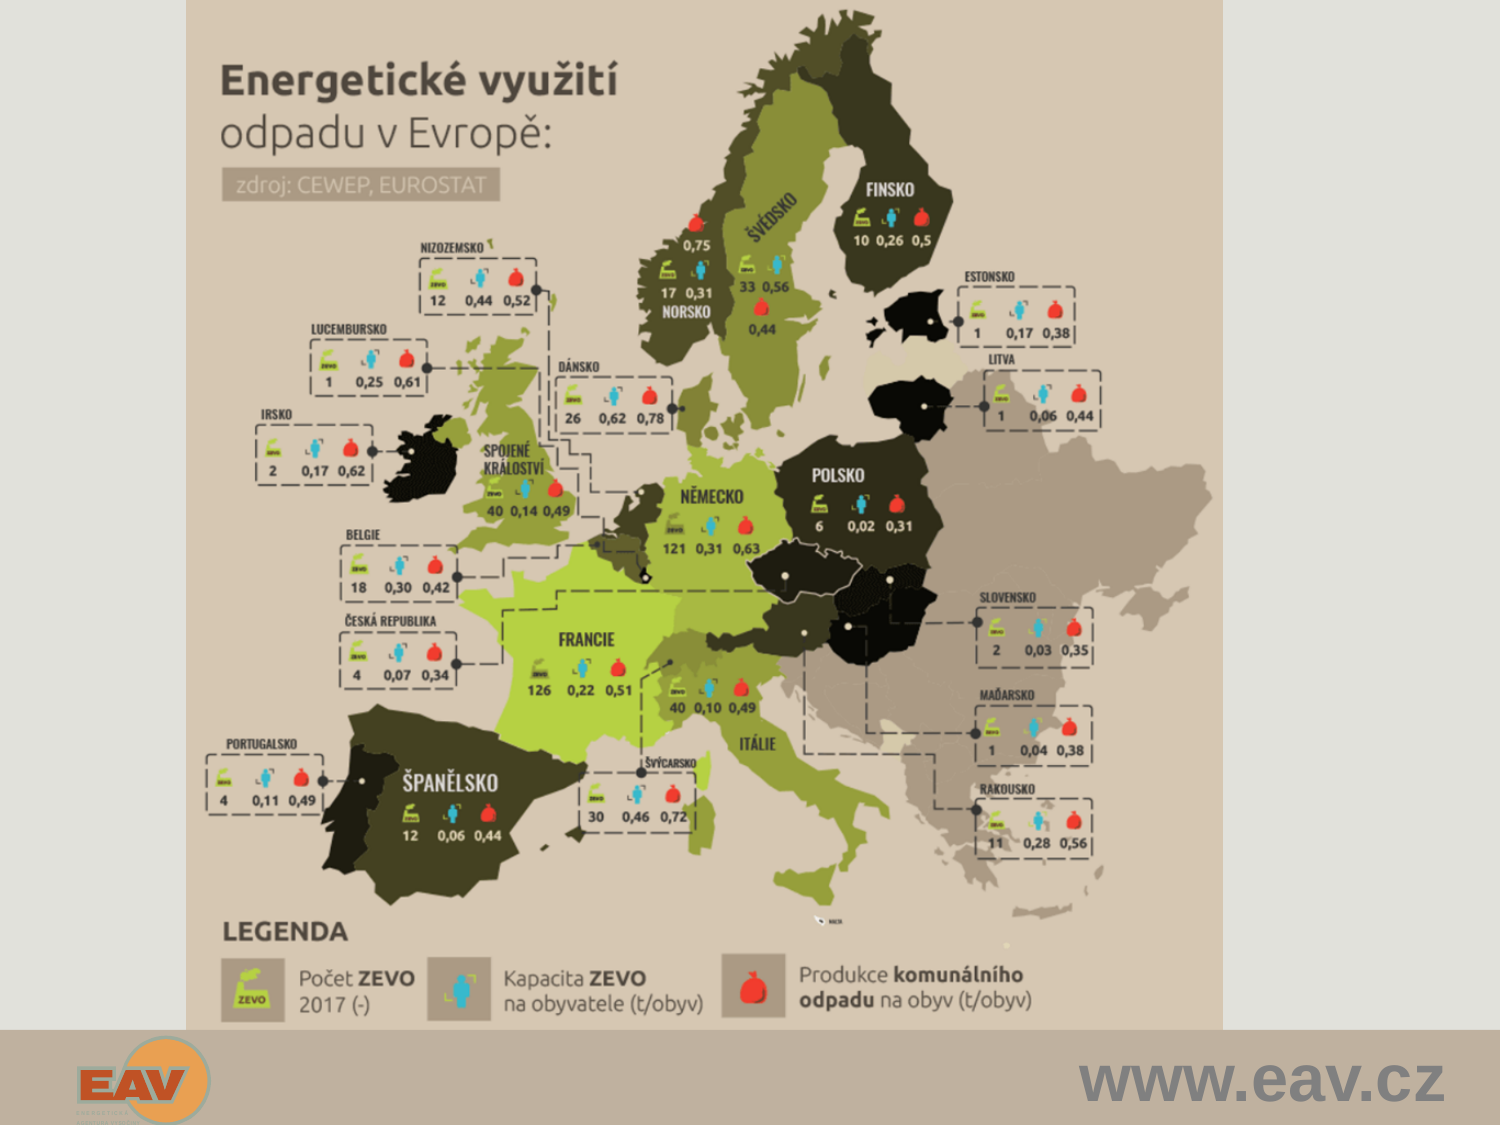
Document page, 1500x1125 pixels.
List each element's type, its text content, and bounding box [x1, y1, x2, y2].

text_box www.eav.cz [1064, 1027, 1462, 1123]
picture [186, 0, 1224, 1035]
text_box [222, 1029, 1500, 1125]
text_box [0, 1029, 182, 1125]
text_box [74, 1033, 213, 1125]
